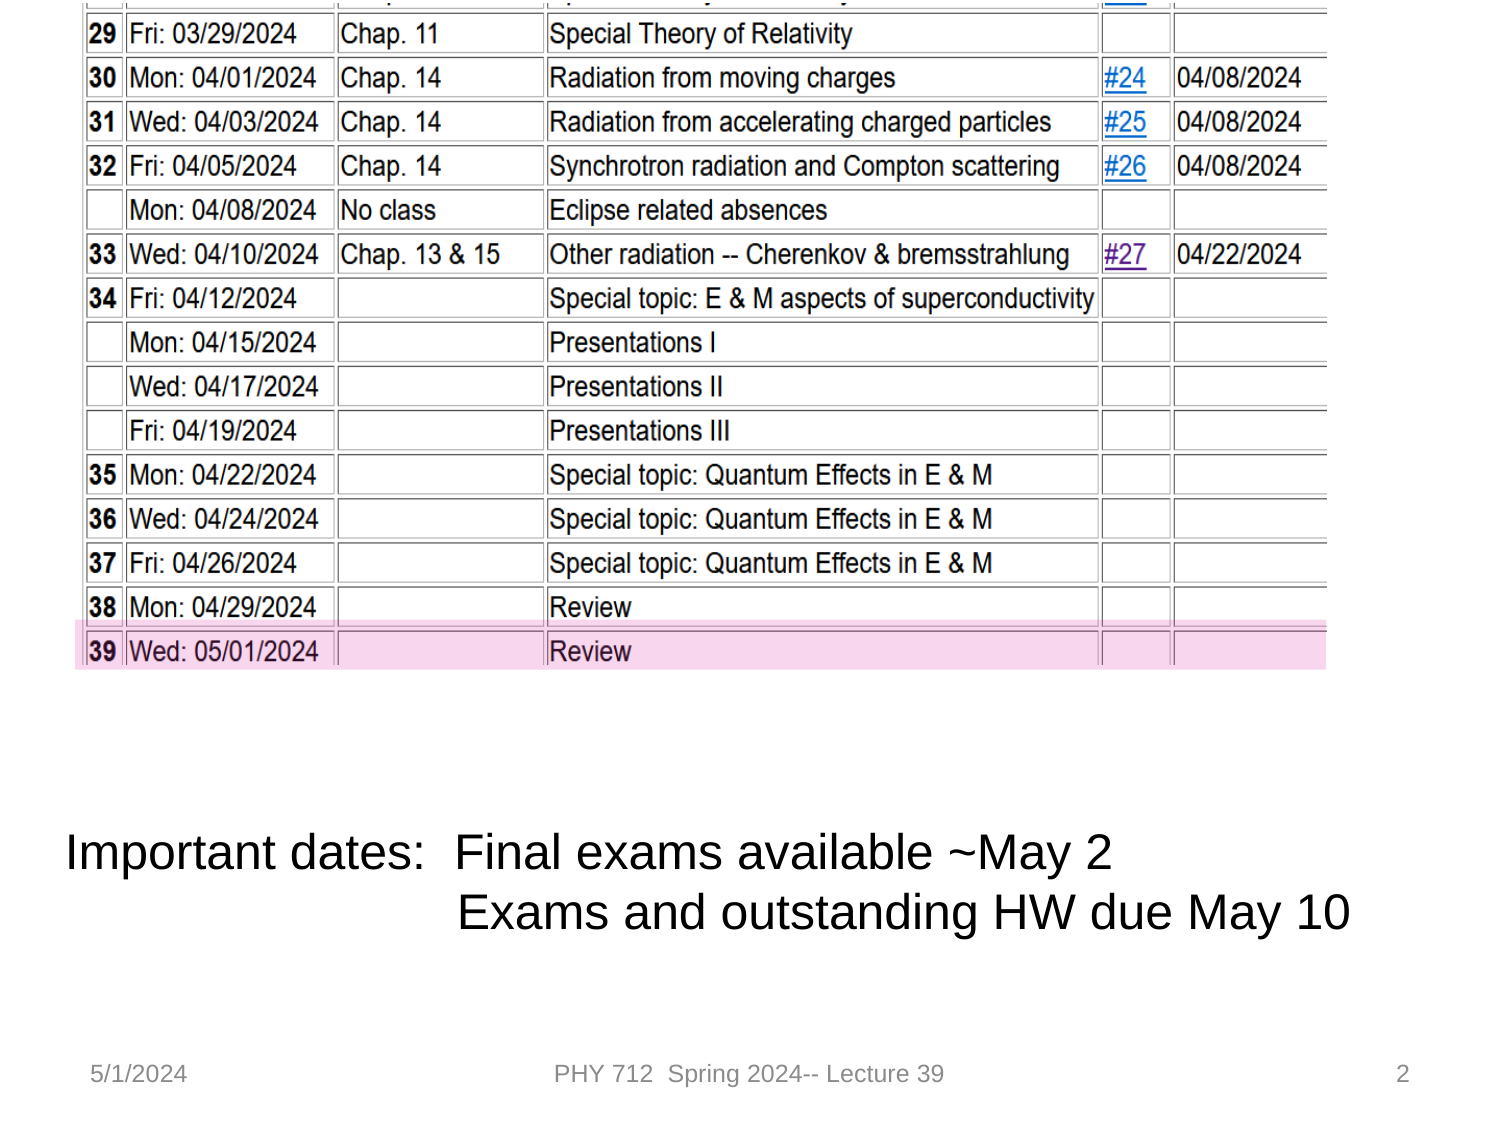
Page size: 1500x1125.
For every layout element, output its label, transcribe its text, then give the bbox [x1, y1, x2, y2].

slide_number 2 [1074, 1042, 1425, 1103]
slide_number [75, 1042, 425, 1103]
picture [74, 2, 1327, 665]
text_box Important dates: Final exams available ~May 2 Exams and outstanding HW due May 10 [50, 812, 1500, 1008]
footer PHY 712 Spring 2024-- Lecture 39 [512, 1042, 988, 1103]
